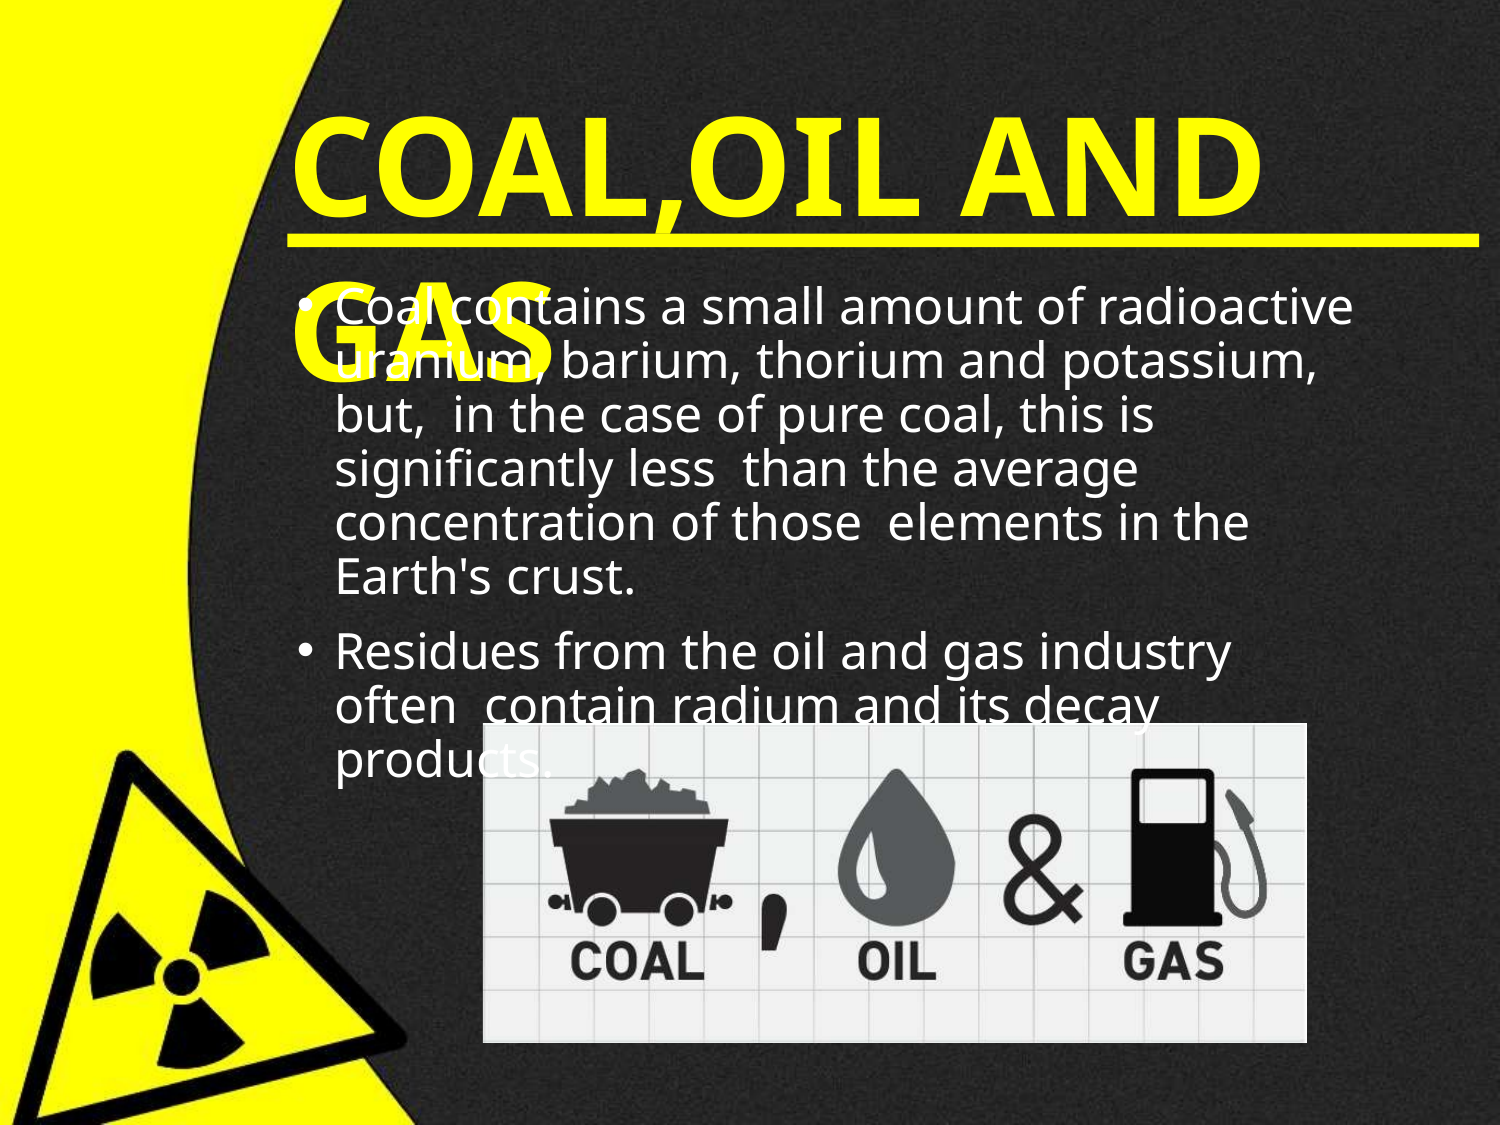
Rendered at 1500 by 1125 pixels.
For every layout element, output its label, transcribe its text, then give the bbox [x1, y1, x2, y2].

title COAL,OIL AND GAS [285, 76, 1482, 235]
picture [0, 0, 1500, 1125]
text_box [287, 233, 1480, 1044]
